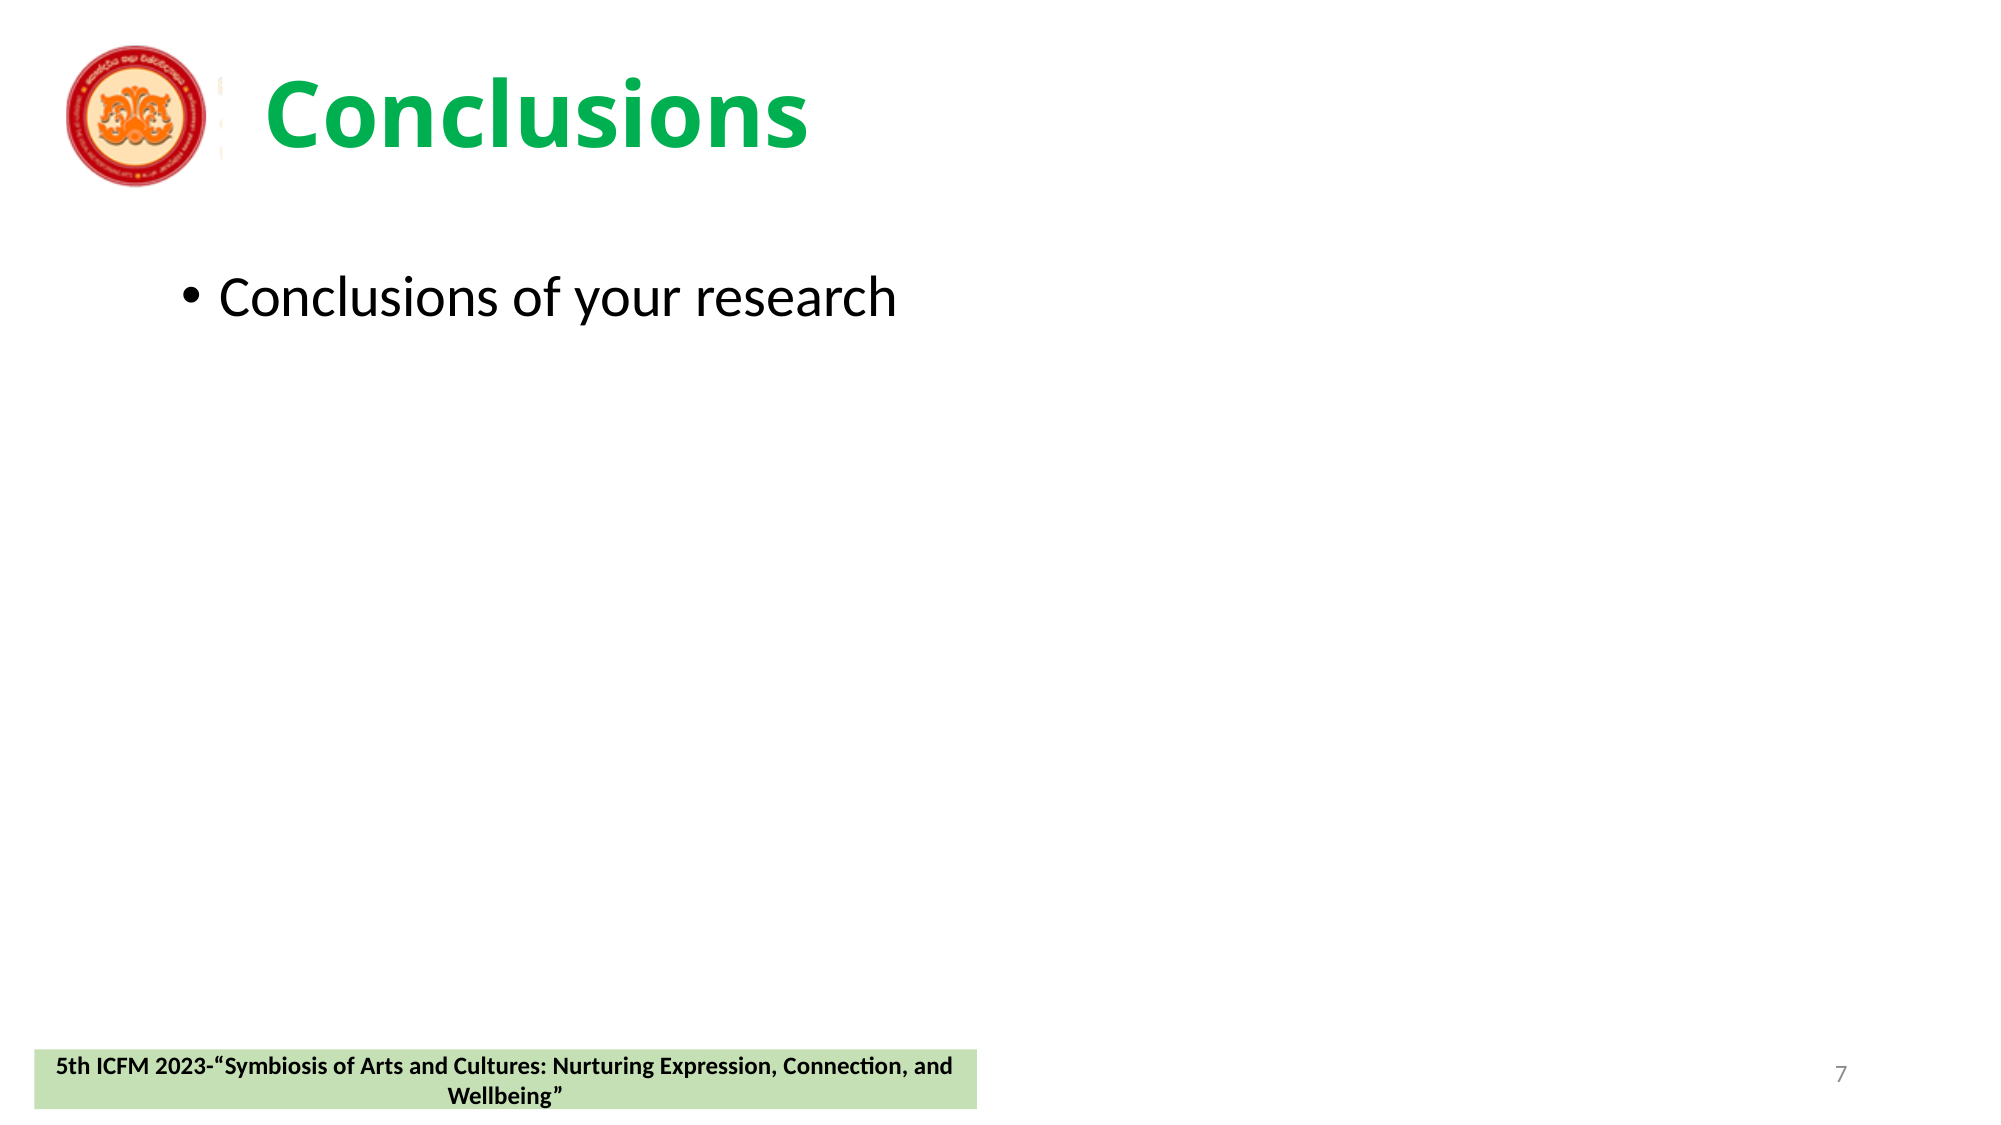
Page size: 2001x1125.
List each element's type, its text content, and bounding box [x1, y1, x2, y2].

text_box Conclusions [248, 43, 1913, 192]
footer 5th ICFM 2023-“Symbiosis of Arts and Cultures: Nurturing Expression, Connection, and Wellbeing” [34, 1049, 977, 1110]
slide_number 7 [1412, 1042, 1863, 1103]
picture [66, 32, 223, 203]
text_box Conclusions of your research [166, 258, 1995, 888]
